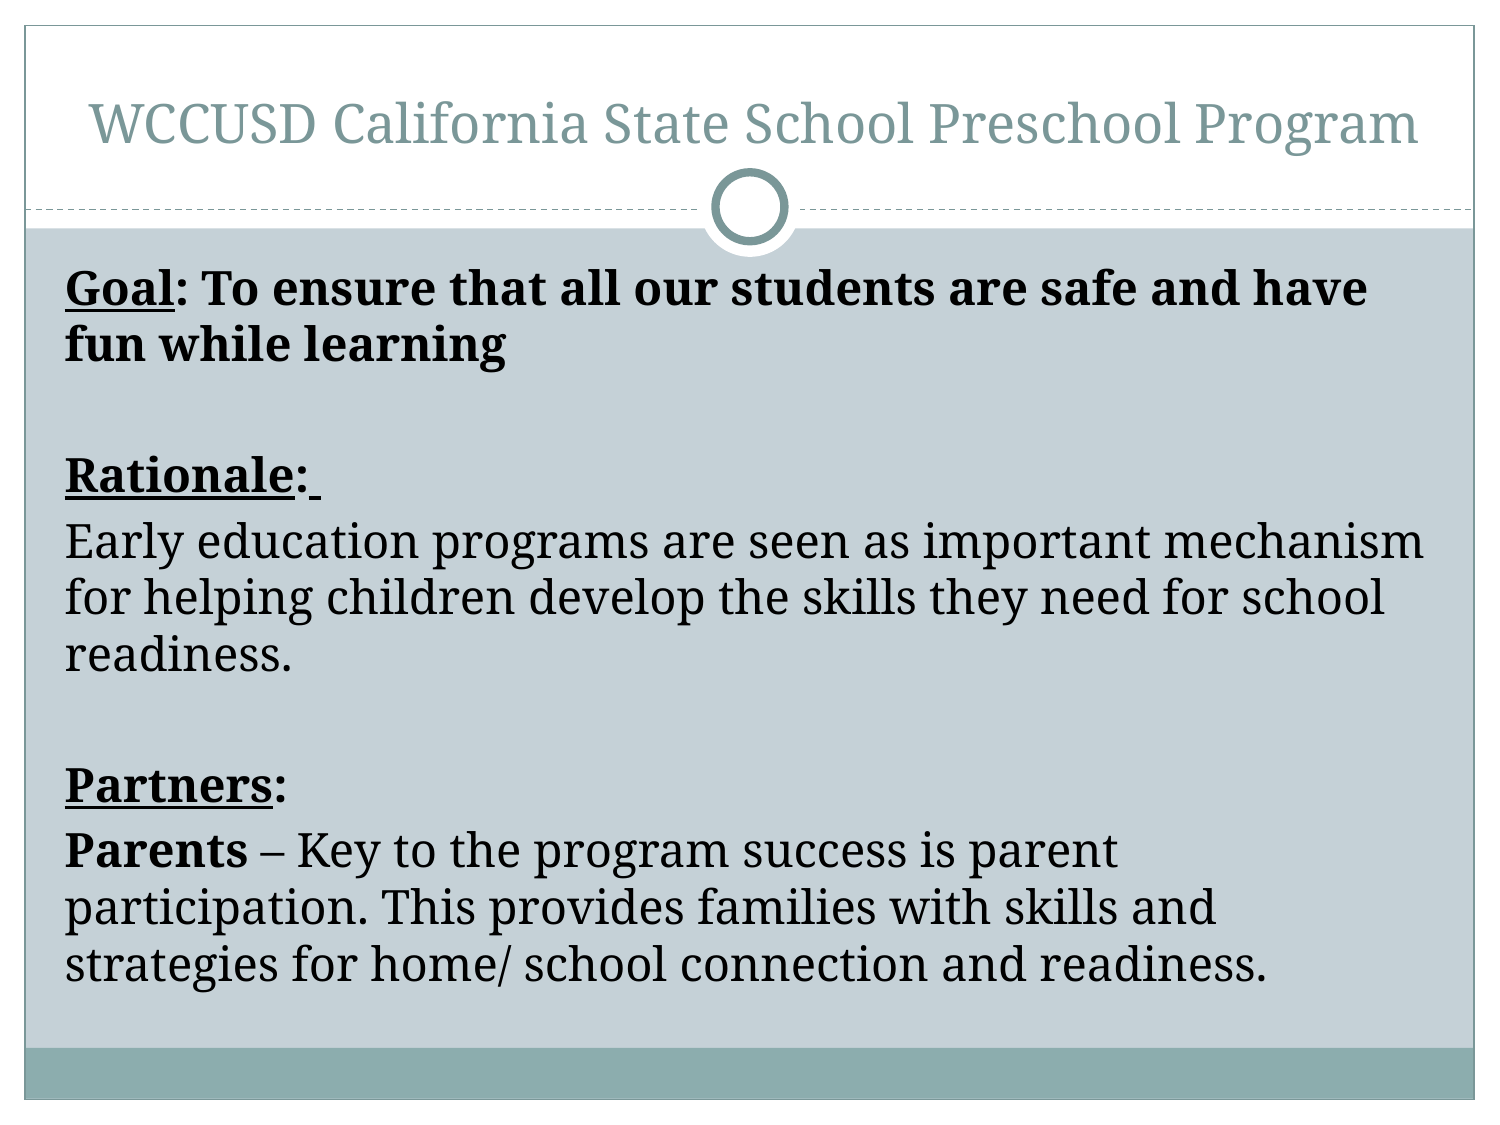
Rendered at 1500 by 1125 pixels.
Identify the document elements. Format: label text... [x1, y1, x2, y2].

list Goal: To ensure that all our students are safe and have fun while learning Rationale: Early education programs are seen as important mechanism for helping children develop the skills they need for school readiness. Partners: Parents – Key to the program success is parent participation. This provides families with skills and strategies for home/ school connection and readiness. [49, 250, 1445, 1001]
title WCCUSD California State School Preschool Program [49, 24, 1445, 162]
